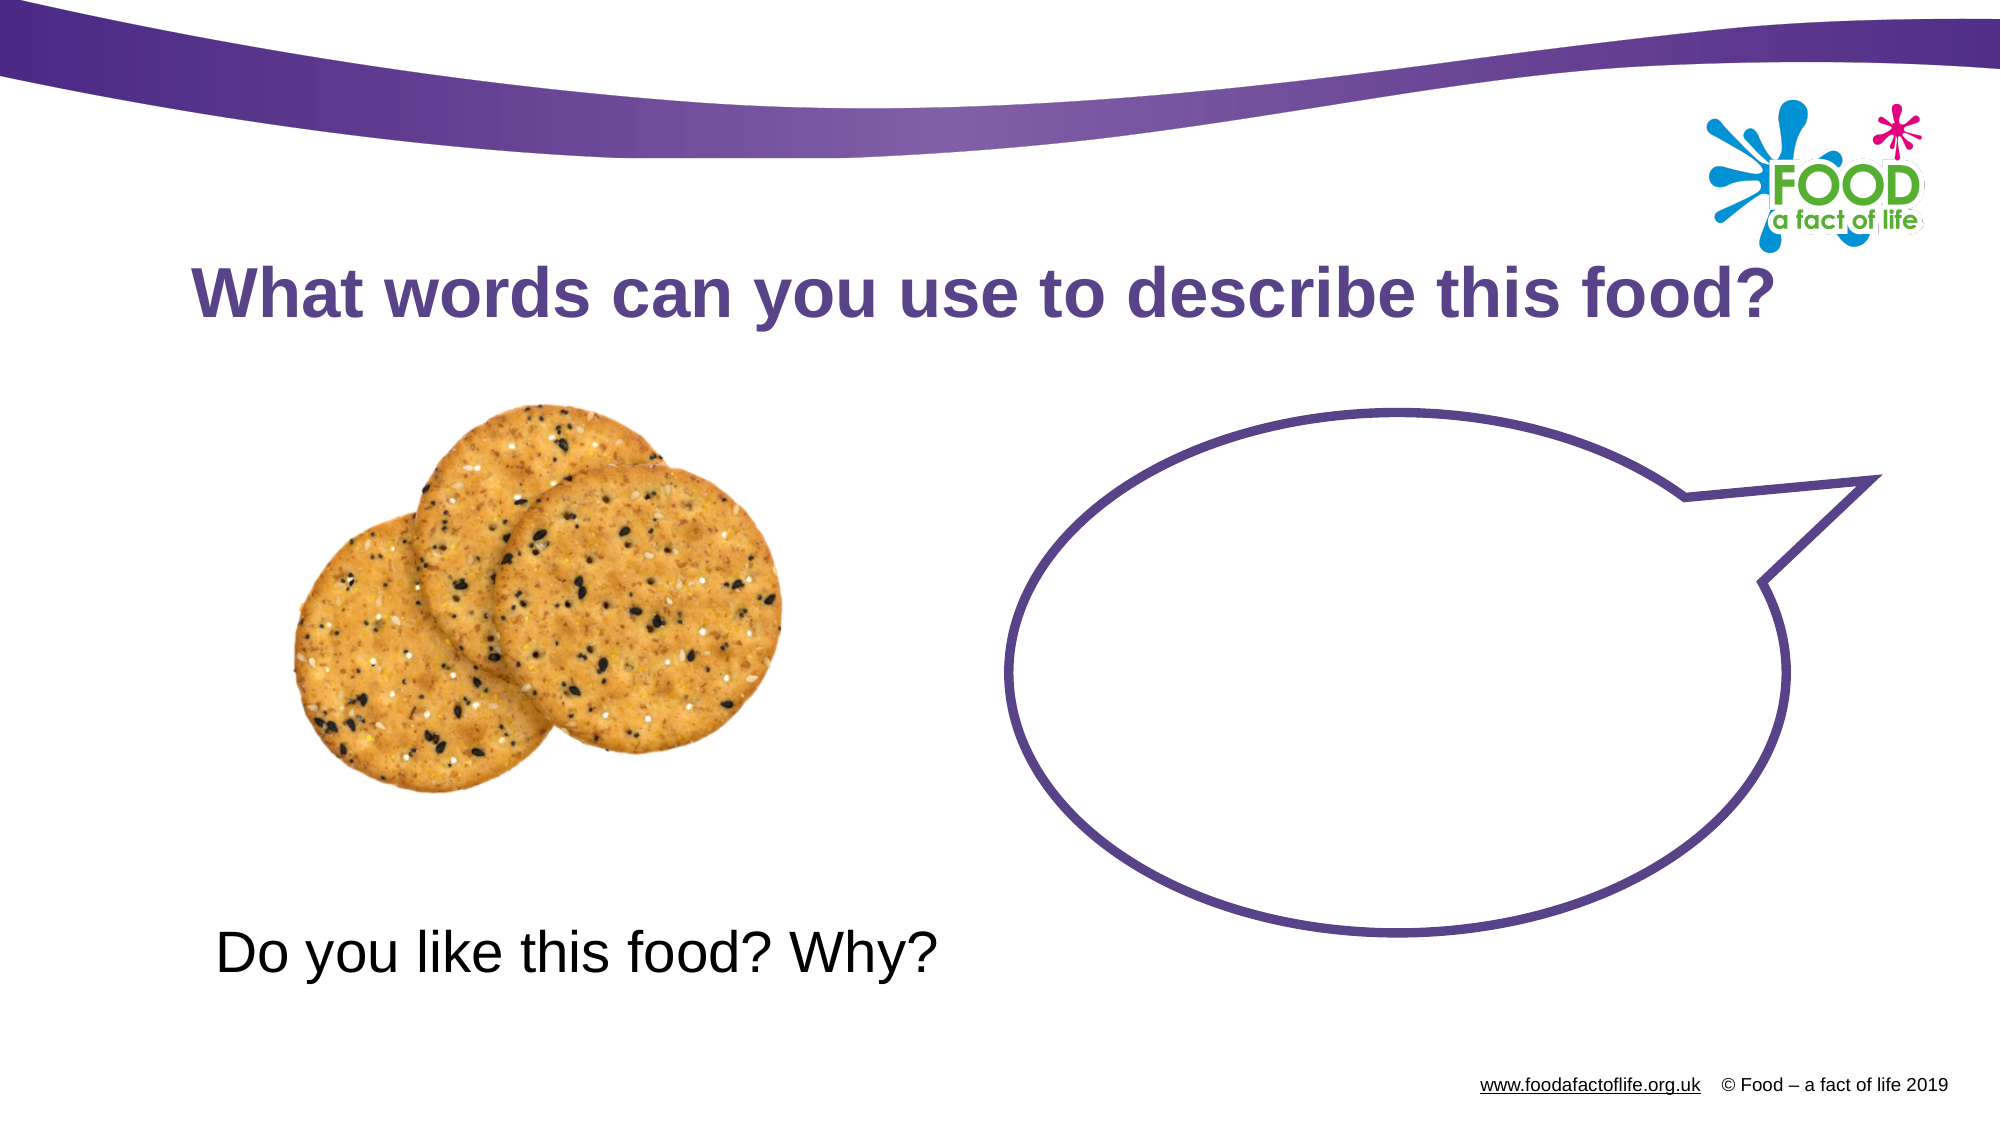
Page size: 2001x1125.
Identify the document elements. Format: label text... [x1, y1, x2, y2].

title What words can you use to describe this food? [191, 256, 1787, 375]
picture [0, 0, 2000, 1125]
subtitle Do you like this food? Why? [215, 914, 1038, 1028]
text_box [1007, 411, 1873, 934]
